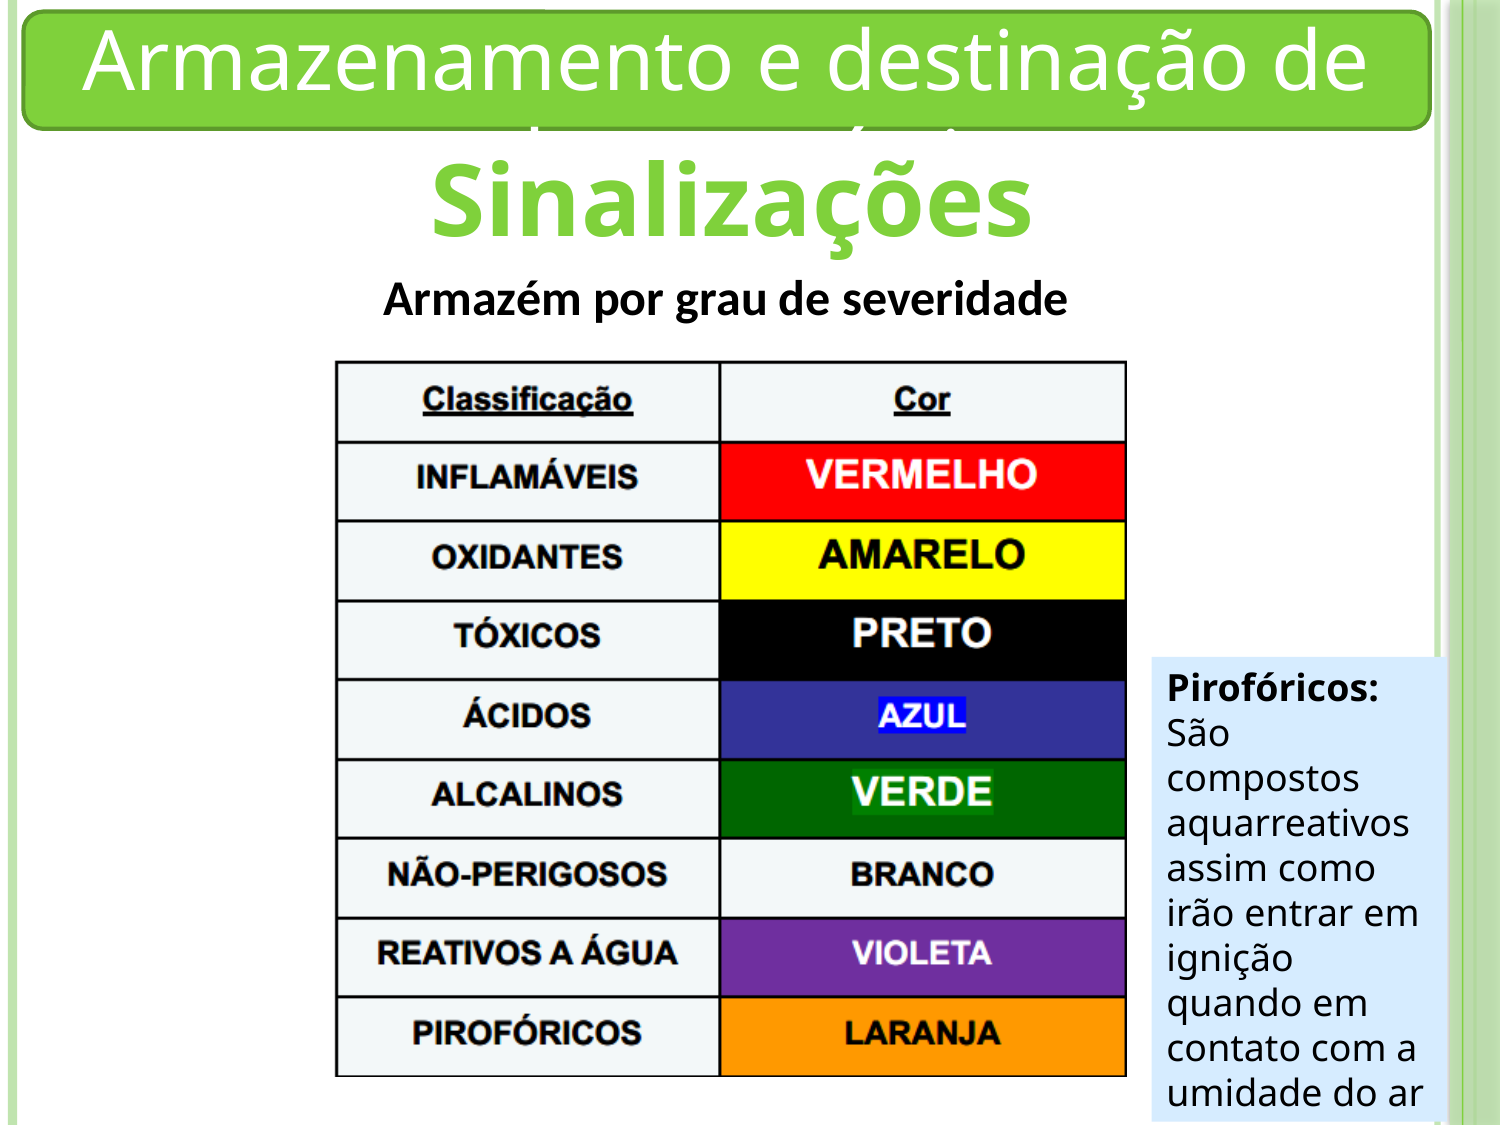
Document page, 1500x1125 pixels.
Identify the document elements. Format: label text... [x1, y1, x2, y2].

text_box Armazém por grau de severidade [23, 257, 1430, 333]
picture [327, 350, 1128, 1077]
text_box Armazenamento e destinação de produtos químicos [23, 0, 1430, 128]
text_box Pirofóricos: São compostos aquarreativos assim como irão entrar em ignição quando em contato com a umidade do ar [1151, 656, 1447, 1122]
text_box Sinalizações [23, 128, 1442, 264]
text_box [644, 333, 1395, 392]
